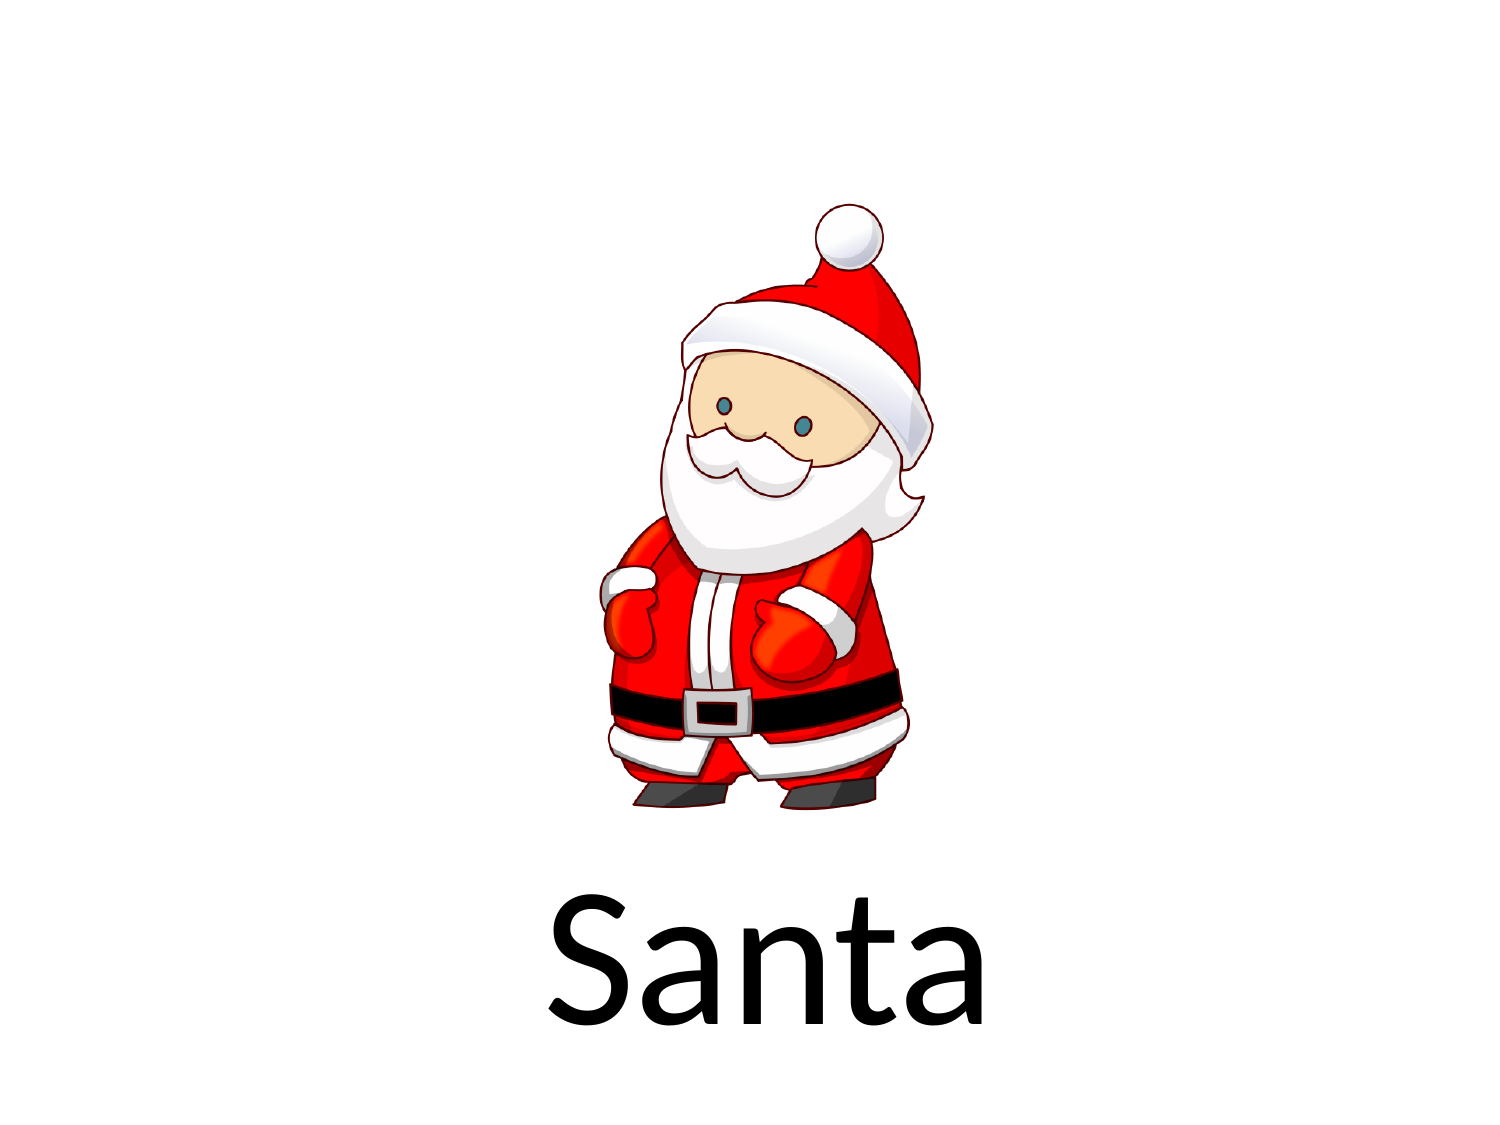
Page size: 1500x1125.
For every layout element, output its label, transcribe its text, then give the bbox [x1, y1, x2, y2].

text_box Santa [62, 817, 1475, 1073]
picture [442, 195, 1065, 818]
